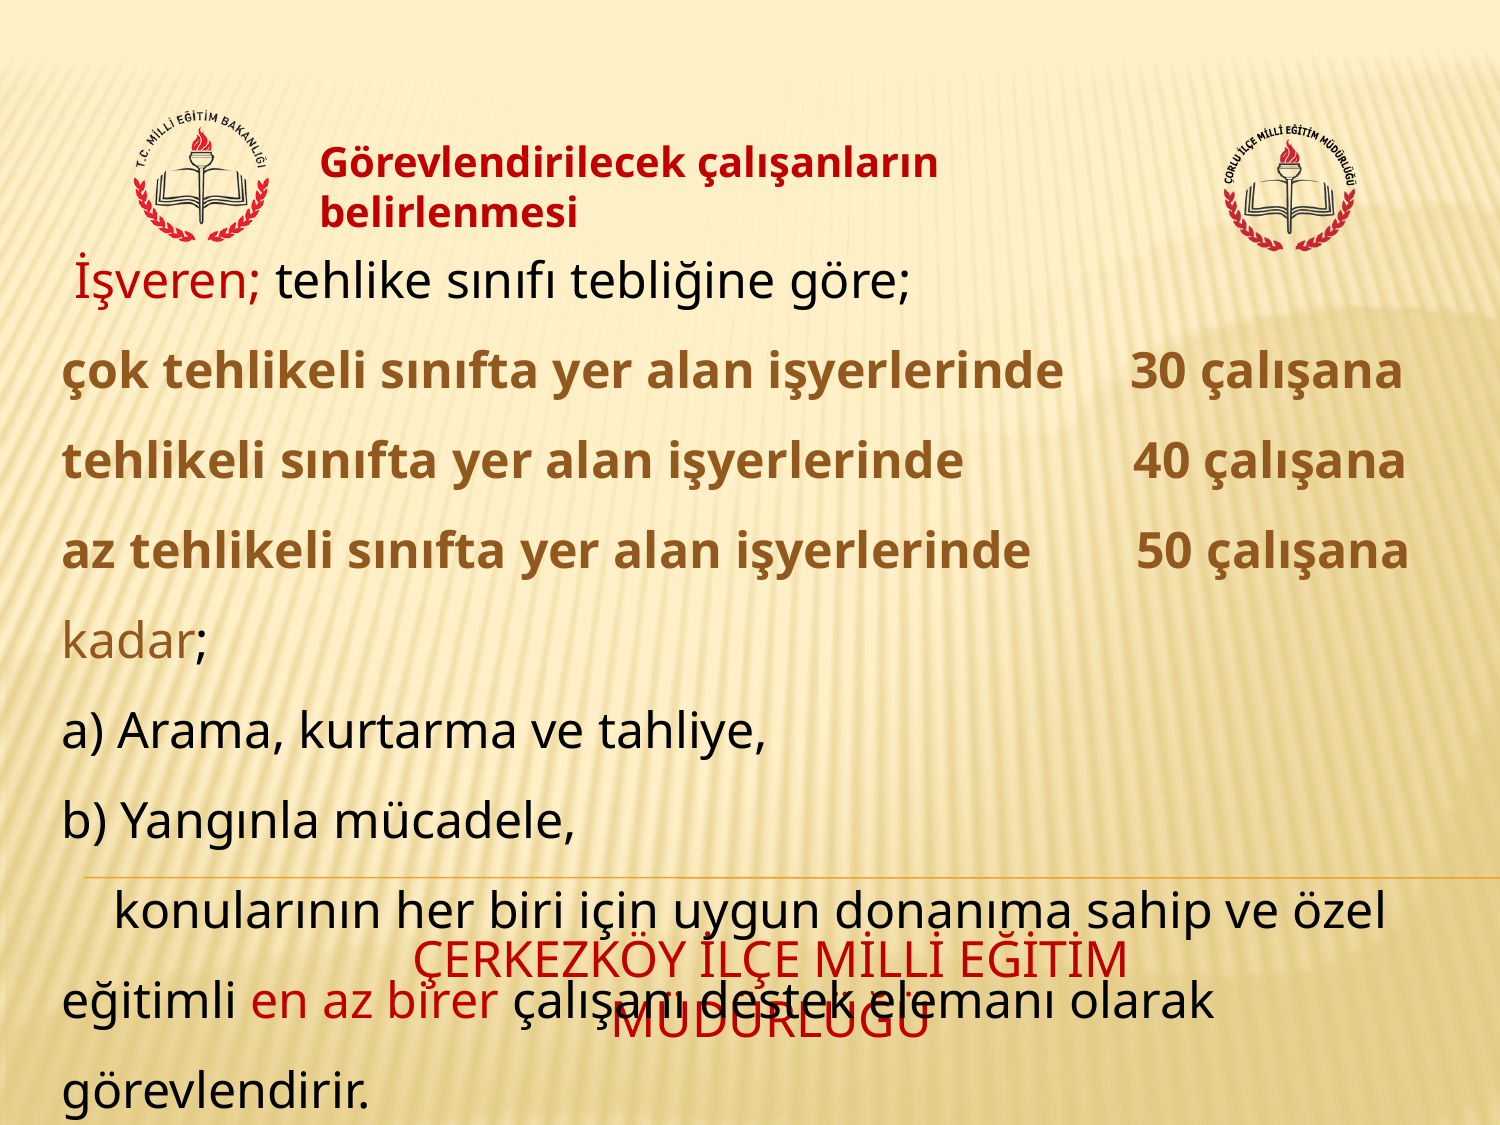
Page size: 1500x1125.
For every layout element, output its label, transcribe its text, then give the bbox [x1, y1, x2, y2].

text_box İşveren; tehlike sınıfı tebliğine göre; çok tehlikeli sınıfta yer alan işyerlerinde 30 çalışana tehlikeli sınıfta yer alan işyerlerinde 40 çalışana az tehlikeli sınıfta yer alan işyerlerinde 50 çalışana kadar; a) Arama, kurtarma ve tahliye, b) Yangınla mücadele, konularının her biri için uygun donanıma sahip ve özel eğitimli en az birer çalışanı destek elemanı olarak görevlendirir. [46, 210, 1454, 1125]
picture [128, 105, 274, 250]
text_box Görevlendirilecek çalışanların belirlenmesi [304, 128, 1184, 244]
picture [1218, 117, 1360, 259]
